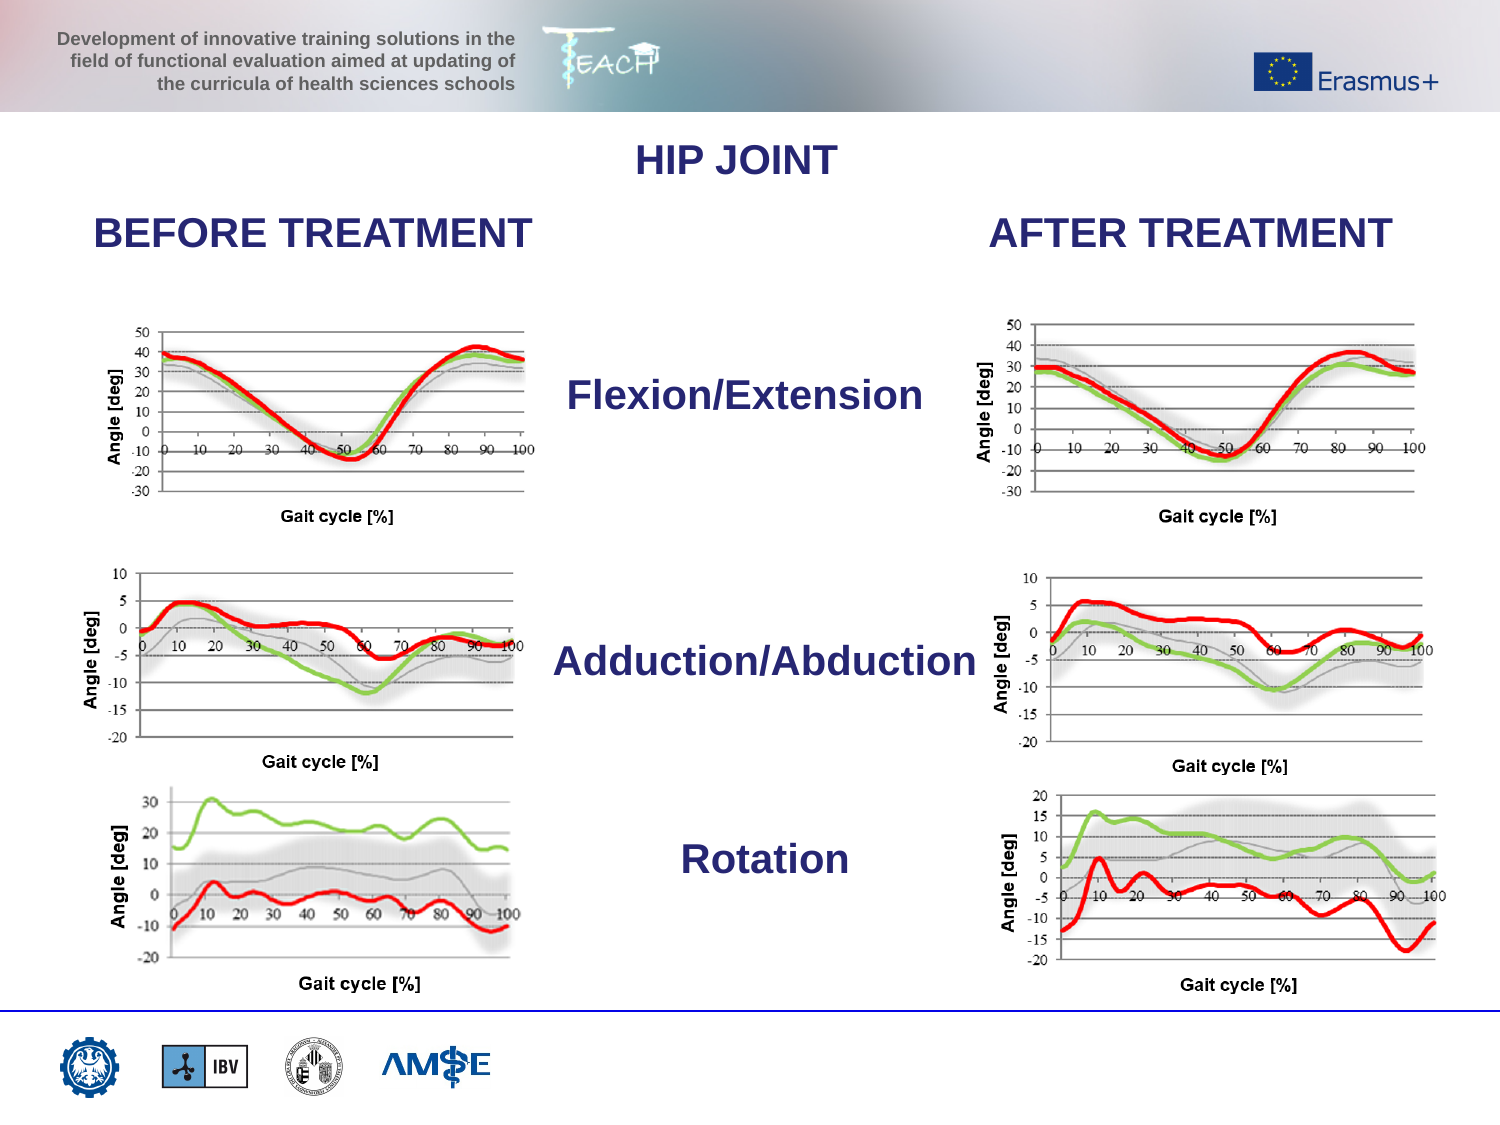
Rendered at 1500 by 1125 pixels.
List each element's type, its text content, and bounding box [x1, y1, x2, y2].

text_box AFTER TREATMENT [947, 198, 1435, 263]
text_box HIP JOINT [493, 125, 980, 191]
text_box Adduction/Abduction [541, 626, 980, 692]
text_box BEFORE TREATMENT [69, 198, 557, 263]
text_box Rotation [560, 824, 970, 890]
picture [53, 1035, 126, 1099]
picture [379, 1044, 491, 1089]
picture [0, 1, 1500, 112]
picture [161, 1044, 249, 1089]
picture [966, 312, 1433, 532]
picture [75, 562, 538, 999]
picture [100, 312, 538, 532]
picture [284, 1036, 344, 1097]
text_box Flexion/Extension [542, 360, 950, 426]
picture [985, 561, 1458, 999]
